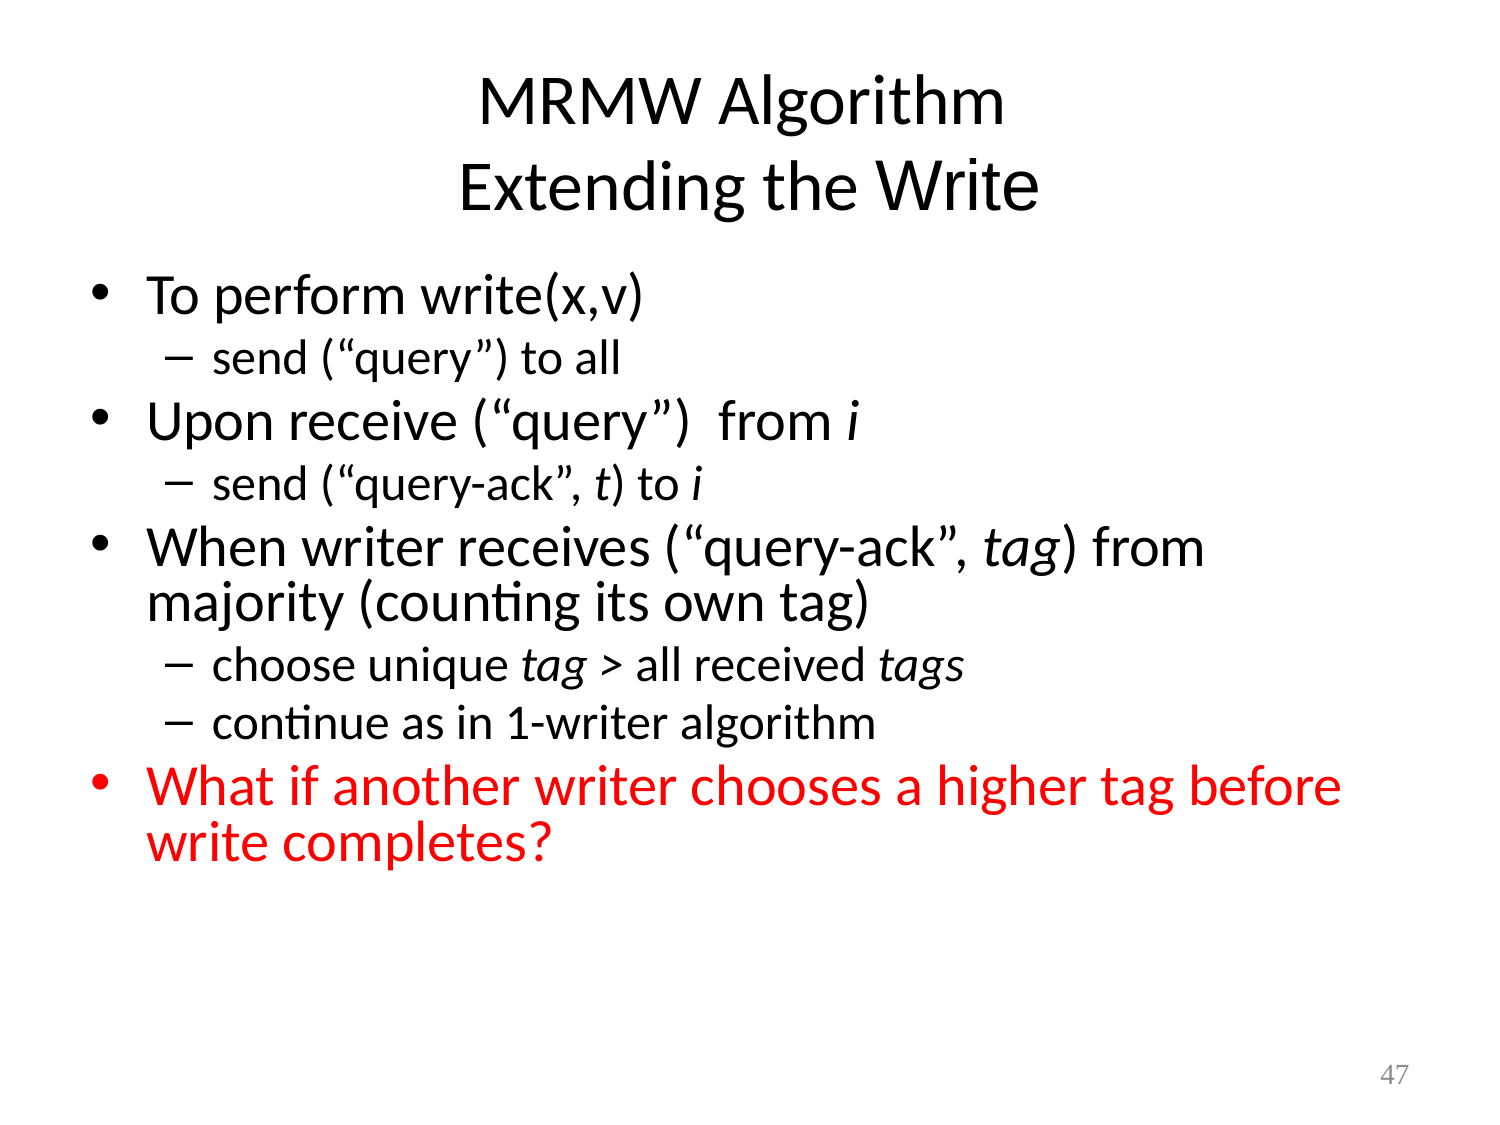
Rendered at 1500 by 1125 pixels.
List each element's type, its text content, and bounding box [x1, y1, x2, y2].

list To perform write(x,v) send (“query”) to all Upon receive (“query”) from i send (“query-ack”, t) to i When writer receives (“query-ack”, tag) from majority (counting its own tag) choose unique tag > all received tags continue as in 1-writer algorithm What if another writer chooses a higher tag before write completes? [75, 262, 1425, 1005]
title MRMW Algorithm Extending the Write [75, 45, 1425, 233]
slide_number 47 [1074, 1042, 1425, 1103]
